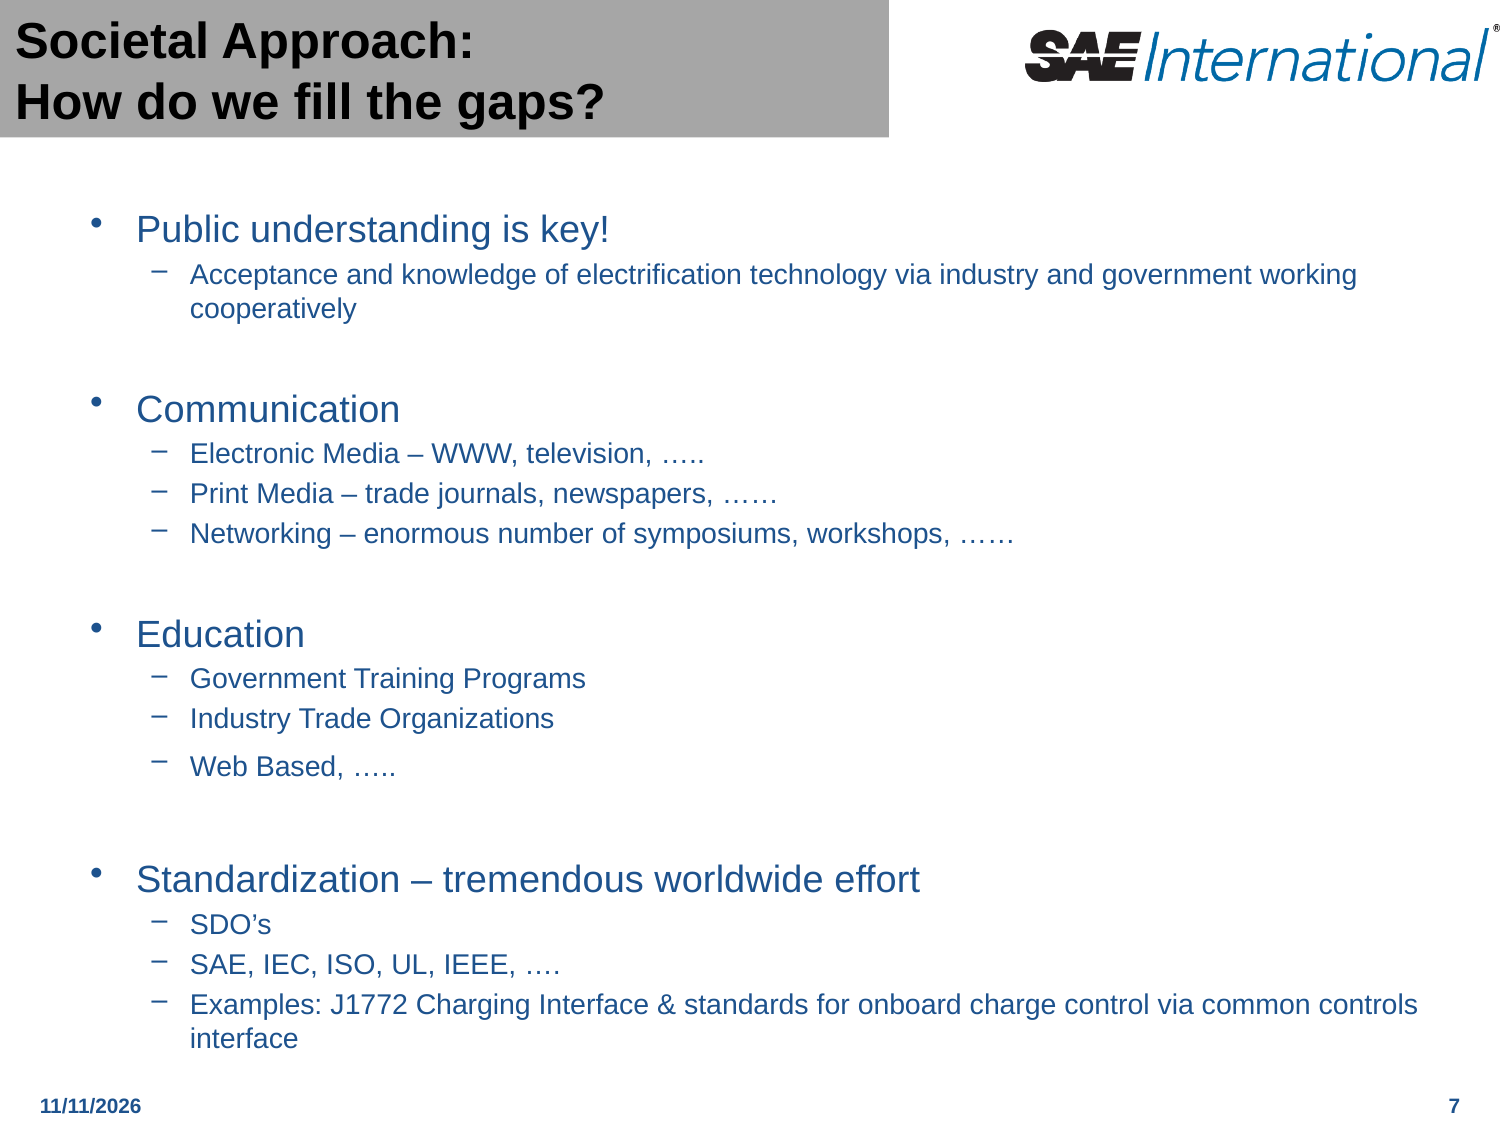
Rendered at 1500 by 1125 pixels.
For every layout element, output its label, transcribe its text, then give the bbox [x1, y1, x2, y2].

title Societal Approach: How do we fill the gaps? [0, 0, 890, 138]
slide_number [24, 1084, 376, 1125]
picture [1025, 24, 1500, 82]
list Public understanding is key! Acceptance and knowledge of electrification technology via industry and government working cooperatively Communication Electronic Media – WWW, television, ….. Print Media – trade journals, newspapers, …… Networking – enormous number of symposiums, workshops, …… Education Government Training Programs Industry Trade Organizations Web Based, ….. Standardization – tremendous worldwide effort SDO’s SAE, IEC, ISO, UL, IEEE, …. Examples: J1772 Charging Interface & standards for onboard charge control via common controls interface [74, 196, 1488, 1065]
slide_number 7 [1124, 1084, 1476, 1125]
